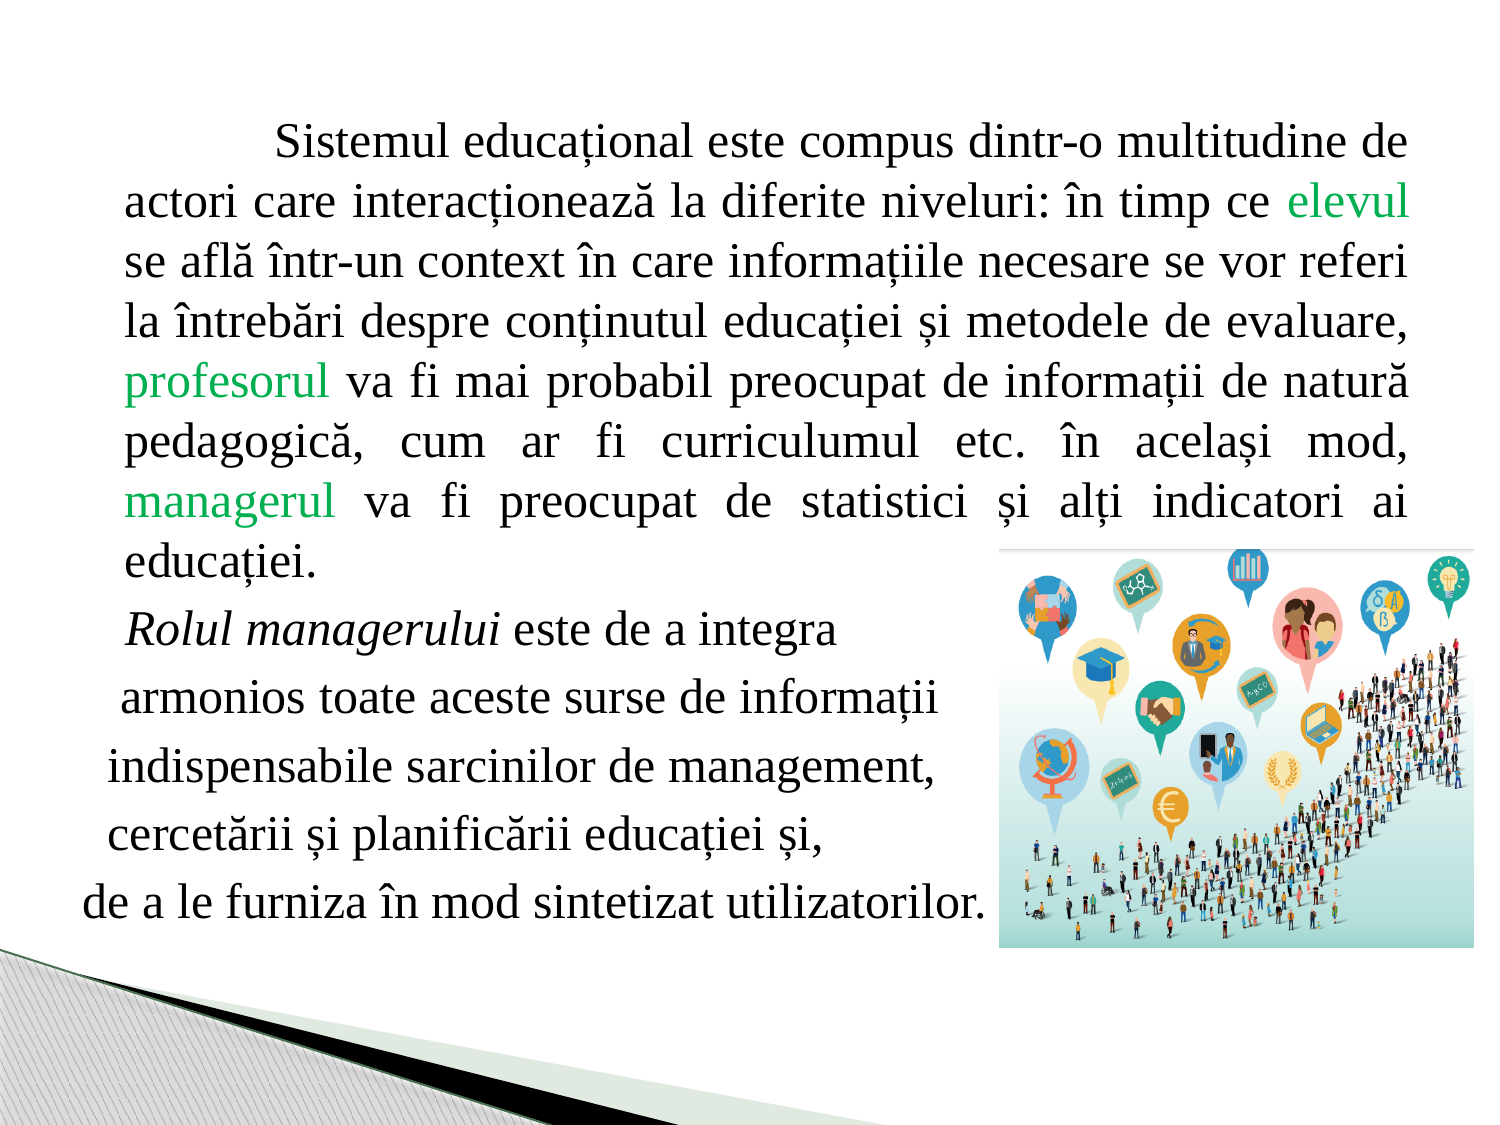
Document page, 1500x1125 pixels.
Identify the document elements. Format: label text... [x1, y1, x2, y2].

list Sistemul educațional este compus dintr-o multitudine de actori care interacționează la diferite niveluri: în timp ce elevul se află într-un context în care informațiile necesare se vor referi la întrebări despre conținutul educației și metodele de evaluare, profesorul va fi mai probabil preocupat de informații de natură pedagogică, cum ar fi curriculumul etc. în același mod, managerul va fi preocupat de statistici și alți indicatori ai educației. Rolul managerului este de a integra armonios toate aceste surse de informații indispensabile sarcinilor de management, cercetării și planificării educației și, de a le furniza în mod sintetizat utilizatorilor. [50, 99, 1425, 986]
picture [999, 549, 1474, 948]
